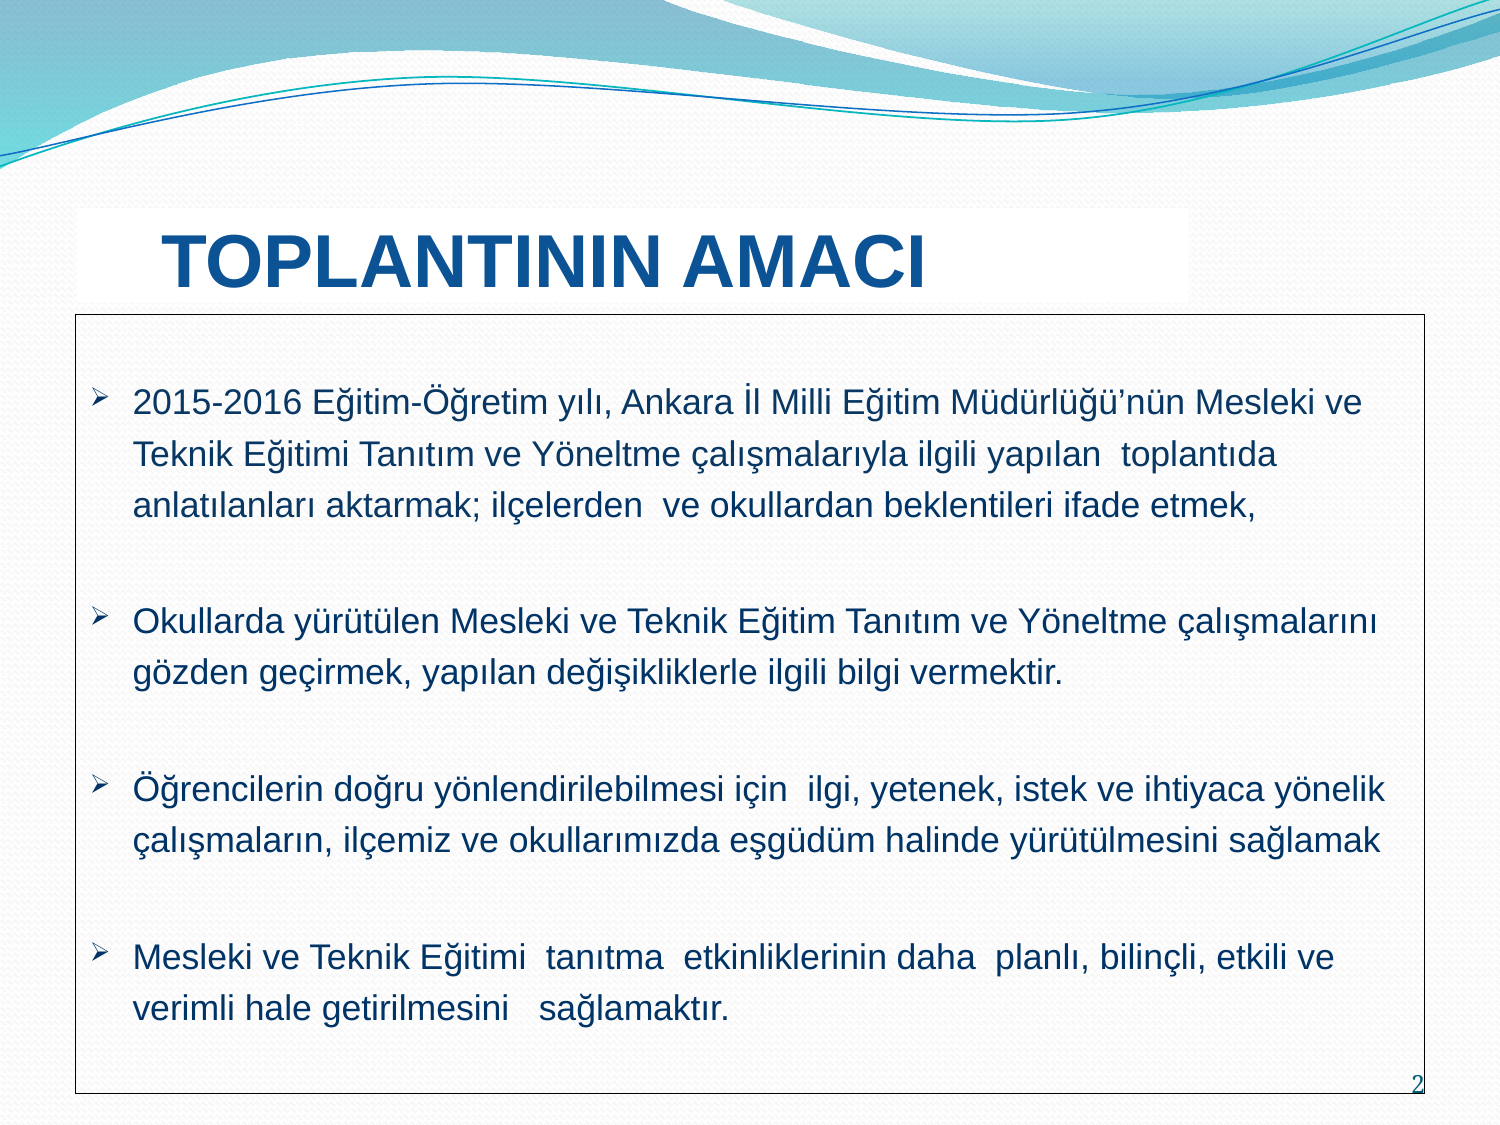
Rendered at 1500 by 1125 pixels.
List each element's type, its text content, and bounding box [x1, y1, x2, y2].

list 2015-2016 Eğitim-Öğretim yılı, Ankara İl Milli Eğitim Müdürlüğü’nün Mesleki ve Teknik Eğitimi Tanıtım ve Yöneltme çalışmalarıyla ilgili yapılan toplantıda anlatılanları aktarmak; ilçelerden ve okullardan beklentileri ifade etmek, Okullarda yürütülen Mesleki ve Teknik Eğitim Tanıtım ve Yöneltme çalışmalarını gözden geçirmek, yapılan değişikliklerle ilgili bilgi vermektir. Öğrencilerin doğru yönlendirilebilmesi için ilgi, yetenek, istek ve ihtiyaca yönelik çalışmaların, ilçemiz ve okullarımızda eşgüdüm halinde yürütülmesini sağlamak Mesleki ve Teknik Eğitimi tanıtma etkinliklerinin daha planlı, bilinçli, etkili ve verimli hale getirilmesini sağlamaktır. [75, 314, 1425, 1094]
slide_number 2 [1299, 1042, 1425, 1103]
title TOPLANTININ AMACI [76, 208, 1189, 303]
